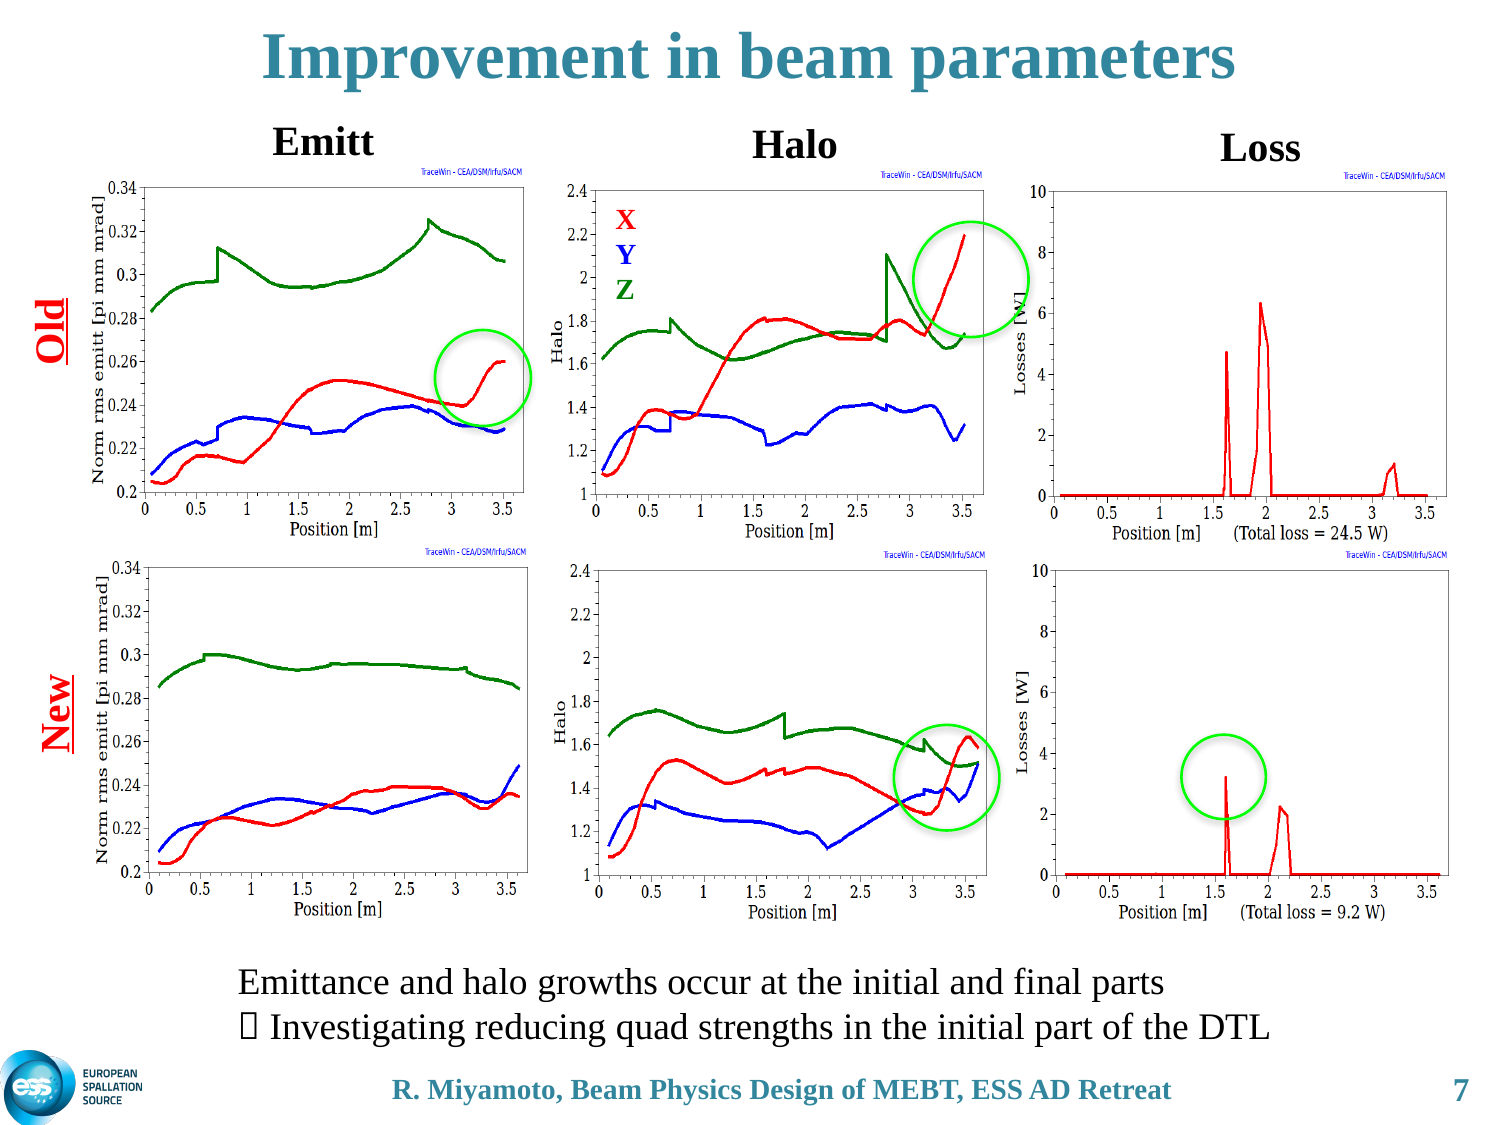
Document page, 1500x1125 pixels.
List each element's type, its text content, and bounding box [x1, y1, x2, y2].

picture [92, 546, 529, 920]
footer R. Miyamoto, Beam Physics Design of MEBT, ESS AD Retreat [215, 1058, 1349, 1118]
text_box Emitt [257, 106, 390, 164]
picture [88, 166, 524, 540]
picture [1011, 170, 1447, 544]
picture [551, 549, 987, 923]
text_box [988, 223, 1006, 336]
text_box [991, 747, 1001, 808]
text_box Halo [737, 108, 853, 167]
picture [0, 1050, 142, 1125]
picture [548, 169, 984, 543]
text_box Old [14, 282, 80, 380]
title Improvement in beam parameters [0, 0, 1500, 118]
text_box New [20, 659, 85, 769]
text_box Loss [1205, 111, 1317, 169]
text_box Emittance and halo growths occur at the initial and final parts  Investigating reducing quad strengths in the initial part of the DTL [222, 949, 1313, 1054]
picture [1013, 549, 1449, 923]
slide_number 7 [1411, 1058, 1485, 1118]
